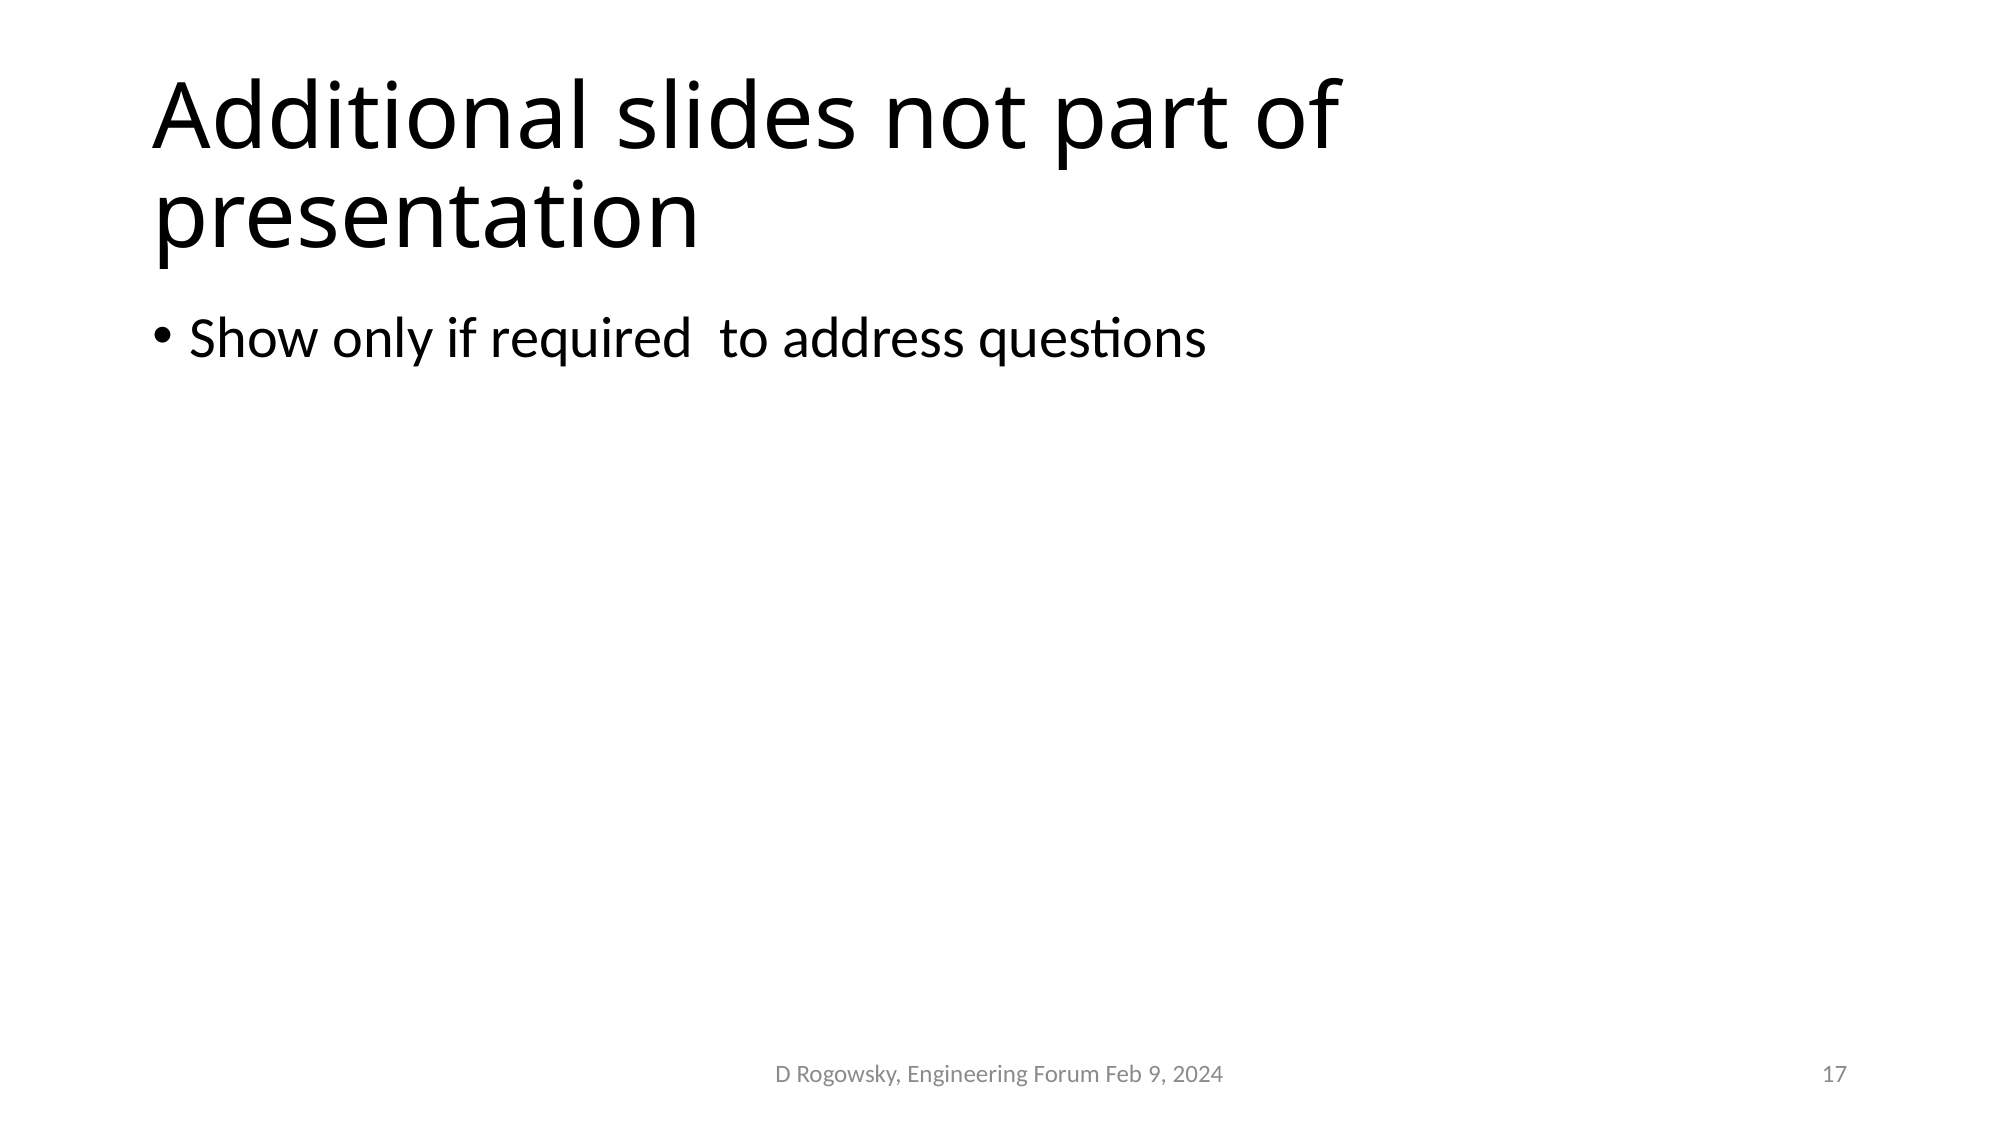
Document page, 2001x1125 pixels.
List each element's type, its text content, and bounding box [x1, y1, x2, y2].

title Additional slides not part of presentation [137, 59, 1863, 278]
footer D Rogowsky, Engineering Forum Feb 9, 2024 [662, 1042, 1338, 1103]
list Show only if required to address questions [137, 299, 1863, 1014]
slide_number 17 [1412, 1042, 1863, 1103]
